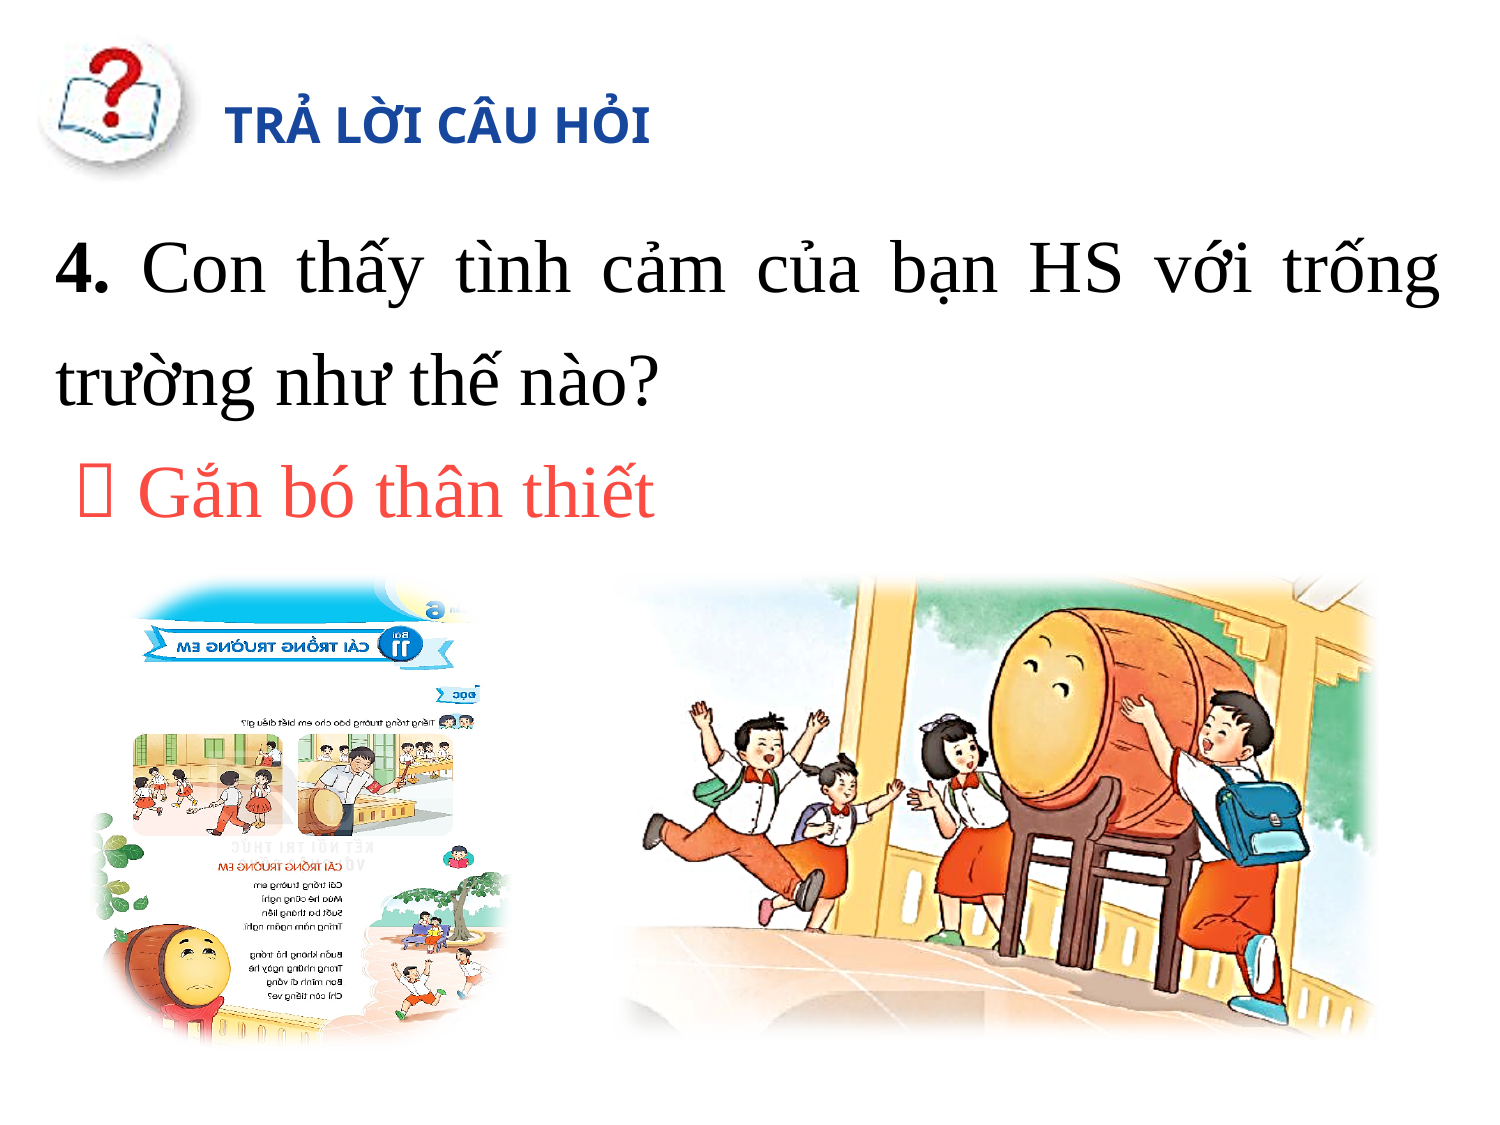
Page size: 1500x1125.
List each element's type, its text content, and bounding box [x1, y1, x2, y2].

picture [88, 571, 515, 1051]
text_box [37, 25, 704, 186]
picture [613, 571, 1380, 1040]
text_box 4. Con thấy tình cảm của bạn HS với trống trường như thế nào?  Gắn bó thân thiết [35, 185, 1463, 543]
